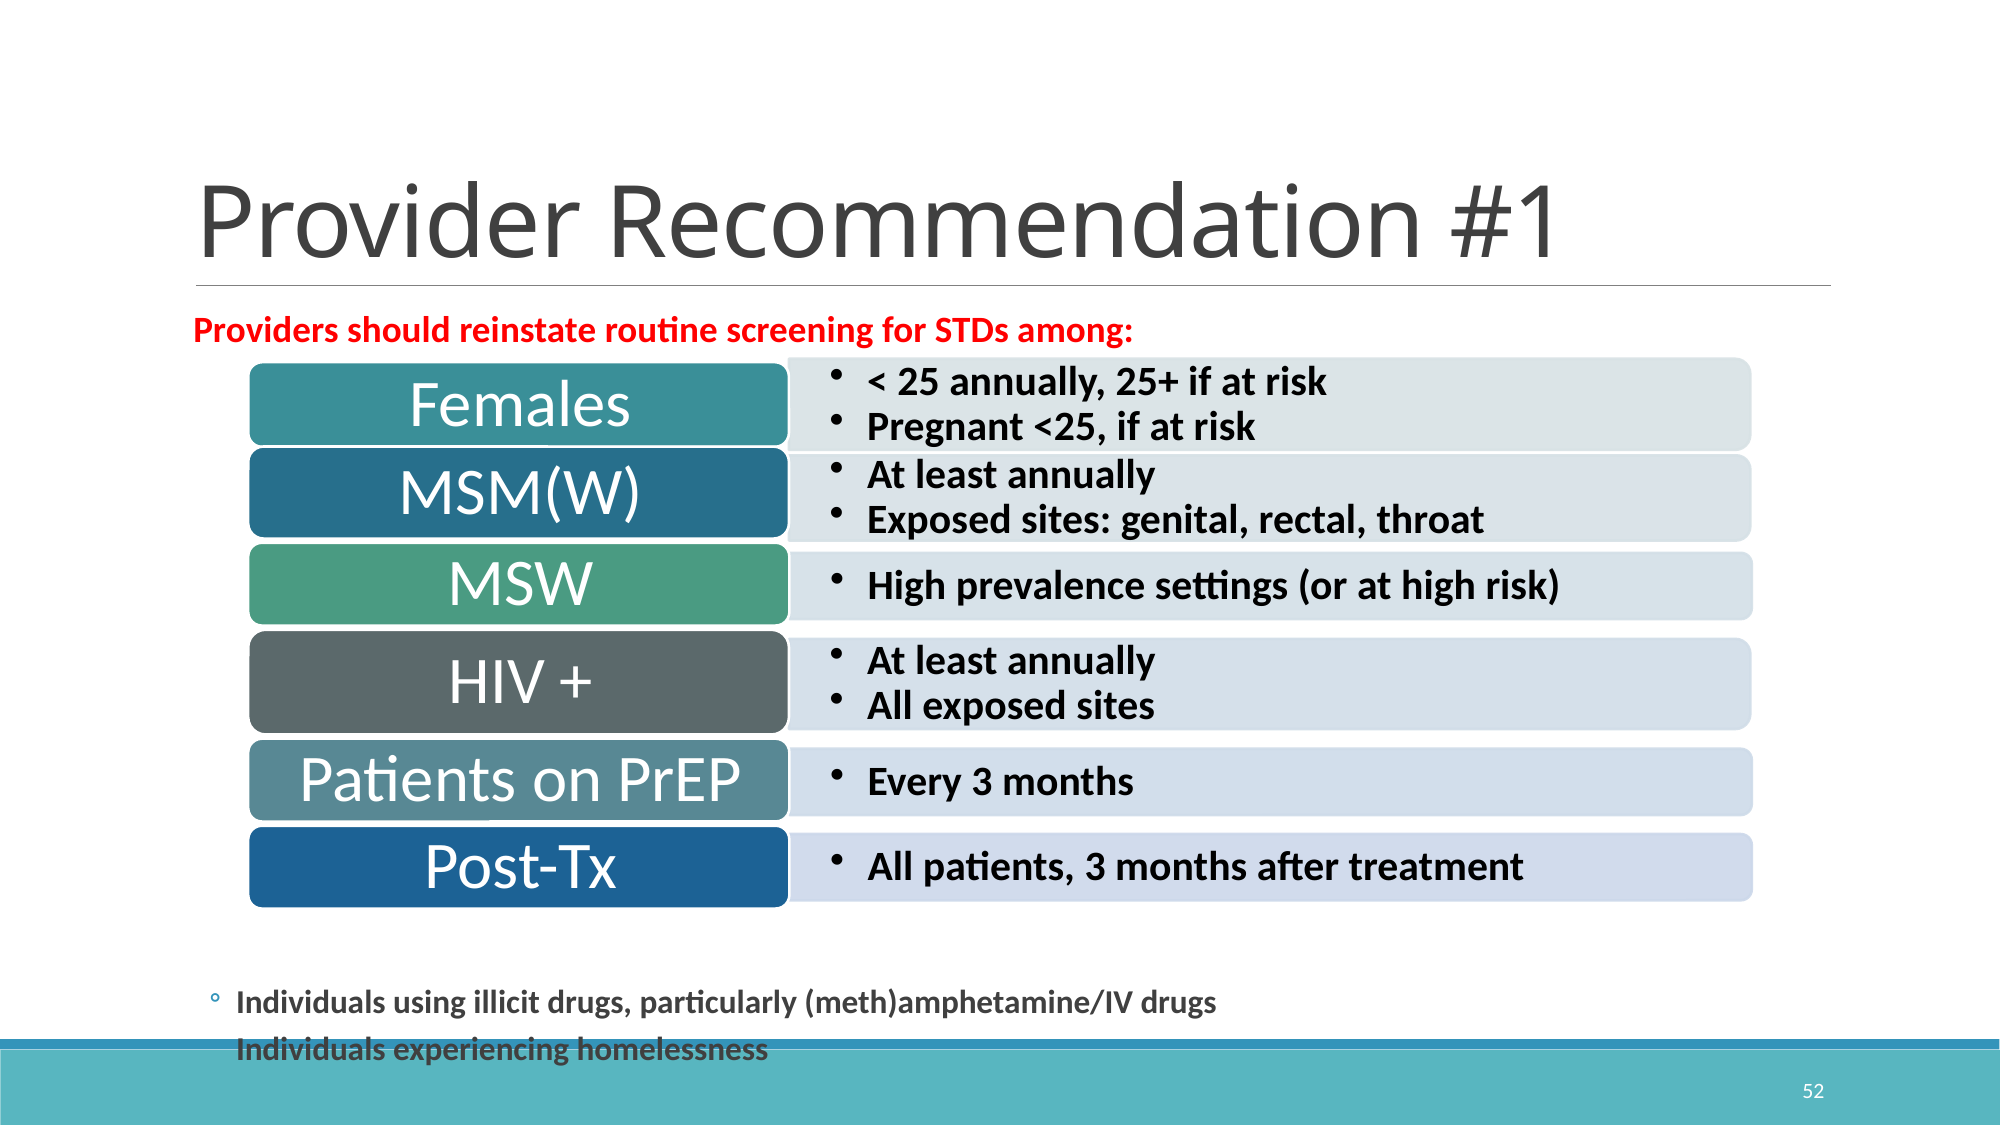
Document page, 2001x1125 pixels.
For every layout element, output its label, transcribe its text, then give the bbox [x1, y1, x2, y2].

title Provider Recommendation #1 [180, 47, 1830, 285]
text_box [247, 350, 1753, 910]
slide_number 52 [1624, 1059, 1840, 1120]
list Providers should reinstate routine screening for STDs among: Individuals using illicit drugs, particularly (meth)amphetamine/IV drugs Individuals experiencing homelessness [180, 302, 1830, 1078]
